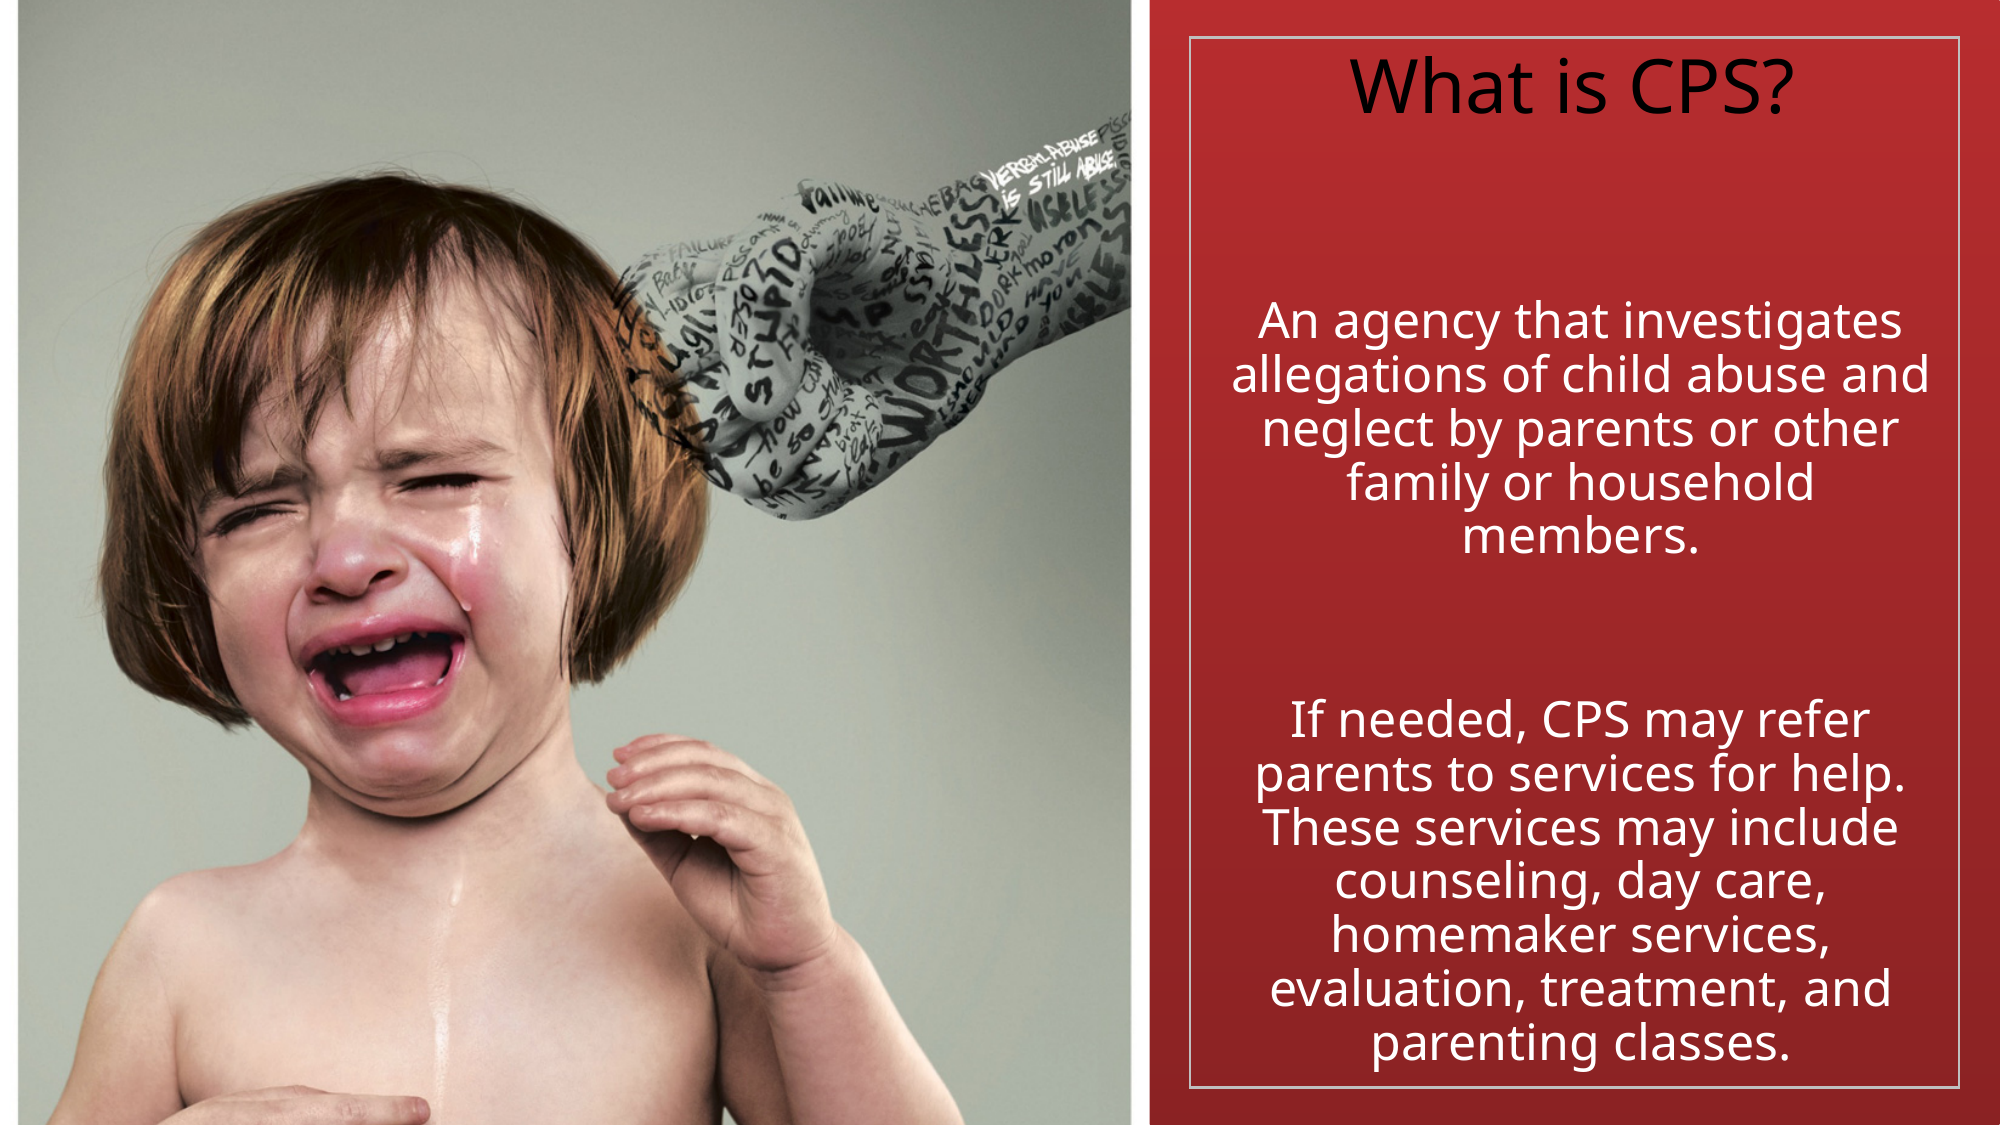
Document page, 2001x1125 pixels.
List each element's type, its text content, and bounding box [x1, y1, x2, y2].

title What is CPS? [1250, 24, 1896, 138]
picture [0, 0, 1150, 1125]
list An agency that investigates allegations of child abuse and neglect by parents or other family or household members. If needed, CPS may refer parents to services for help. These services may include counseling, day care, homemaker services, evaluation, treatment, and parenting classes. [1212, 287, 1950, 1038]
